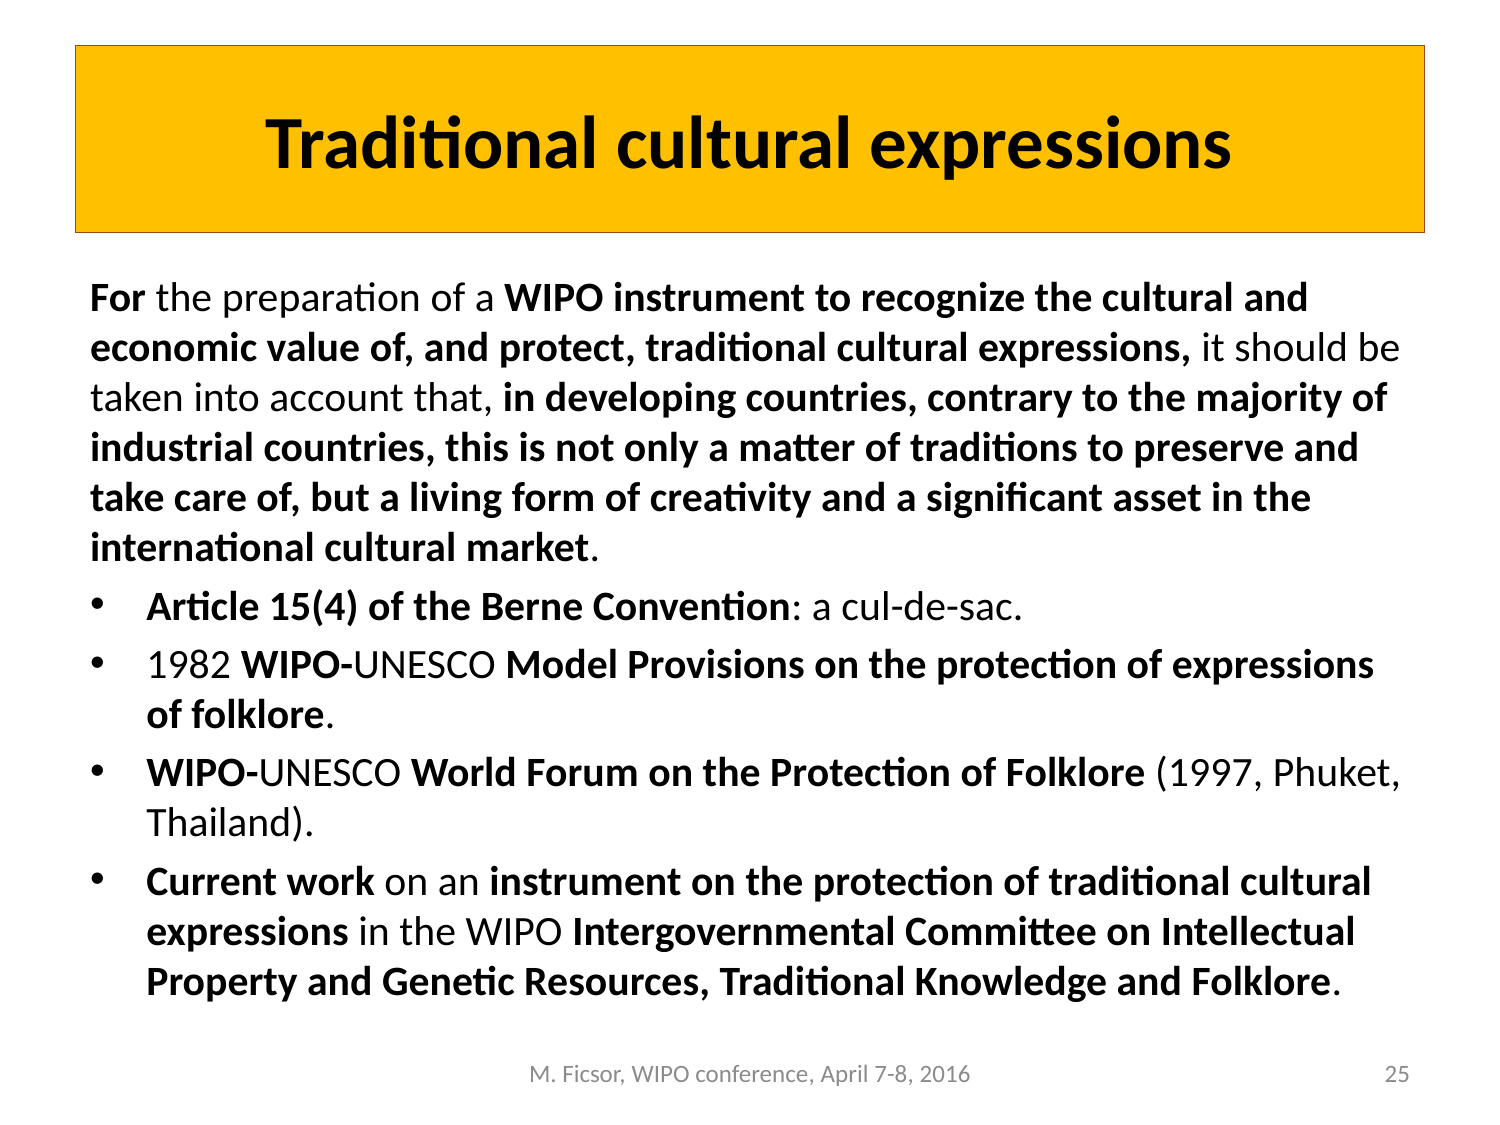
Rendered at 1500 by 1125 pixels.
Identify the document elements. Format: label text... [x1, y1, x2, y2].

slide_number 25 [1074, 1042, 1425, 1103]
list For the preparation of a WIPO instrument to recognize the cultural and economic value of, and protect, traditional cultural expressions, it should be taken into account that, in developing countries, contrary to the majority of industrial countries, this is not only a matter of traditions to preserve and take care of, but a living form of creativity and a significant asset in the international cultural market. Article 15(4) of the Berne Convention: a cul-de-sac. 1982 WIPO-UNESCO Model Provisions on the protection of expressions of folklore. WIPO-UNESCO World Forum on the Protection of Folklore (1997, Phuket, Thailand). Current work on an instrument on the protection of traditional cultural expressions in the WIPO Intergovernmental Committee on Intellectual Property and Genetic Resources, Traditional Knowledge and Folklore. [75, 262, 1425, 1005]
footer M. Ficsor, WIPO conference, April 7-8, 2016 [512, 1042, 988, 1103]
title Traditional cultural expressions [75, 45, 1425, 233]
